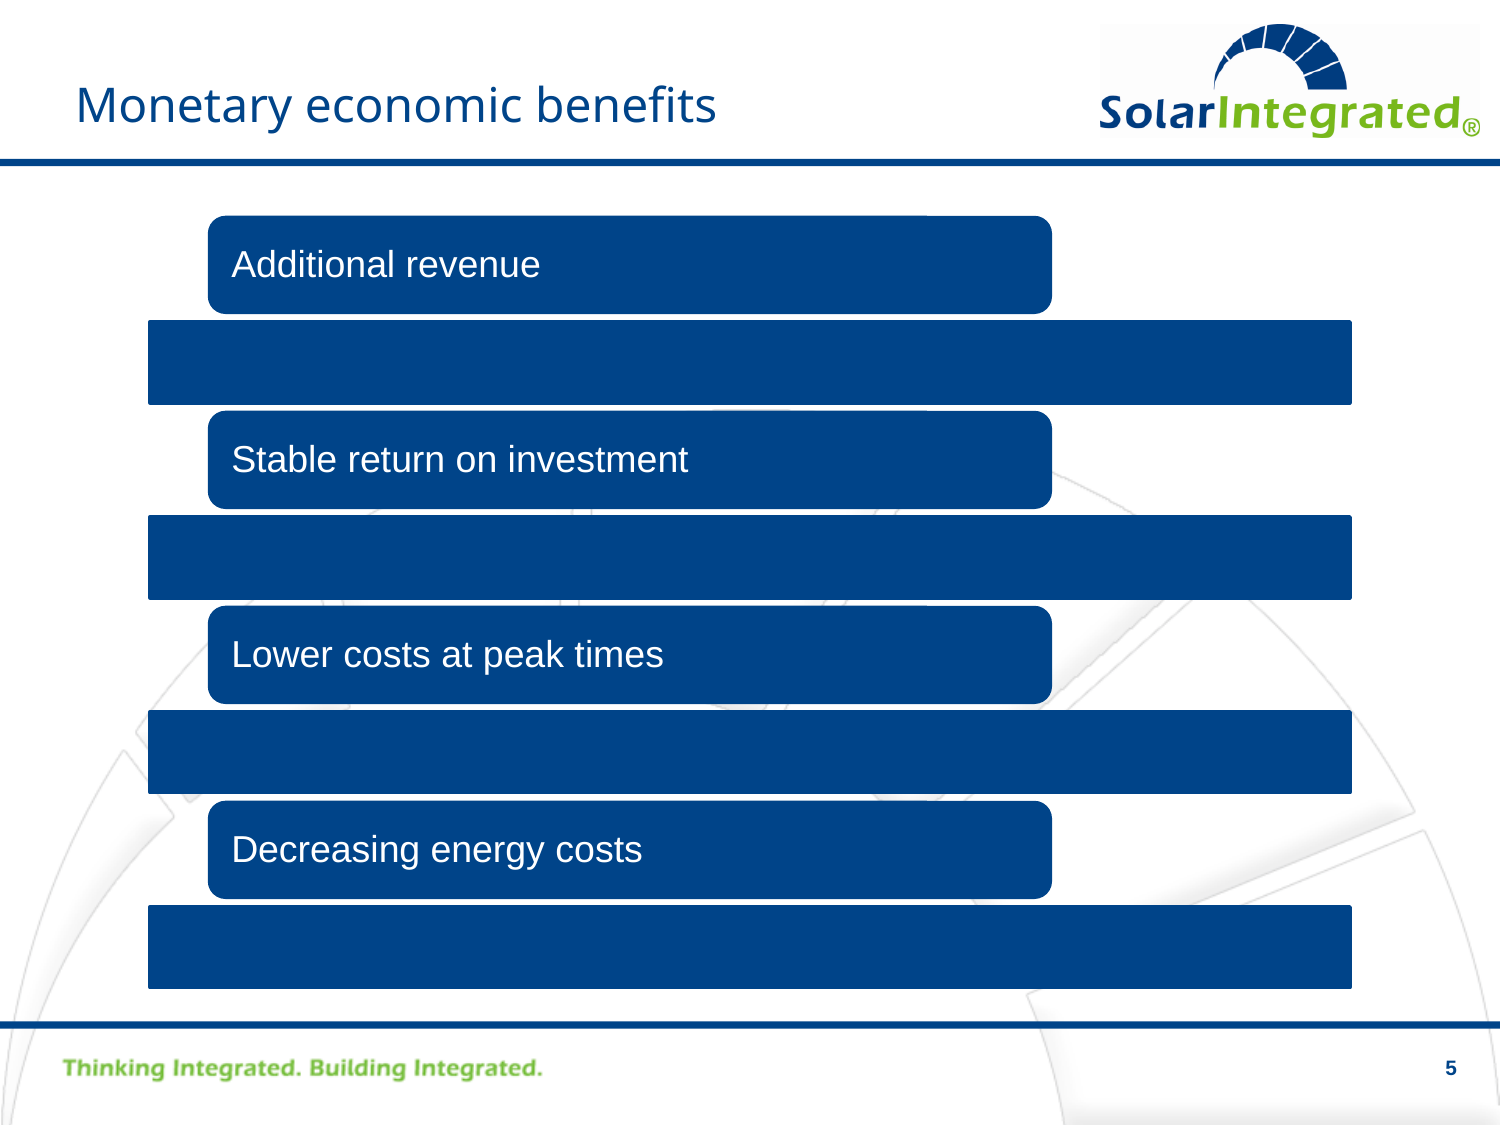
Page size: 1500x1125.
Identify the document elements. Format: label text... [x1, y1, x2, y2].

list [149, 207, 1351, 988]
picture [0, 1029, 1500, 1125]
title Monetary economic benefits [74, 74, 1063, 126]
picture [0, 0, 1500, 158]
slide_number 5 [1121, 1047, 1473, 1088]
picture [0, 167, 1500, 1021]
